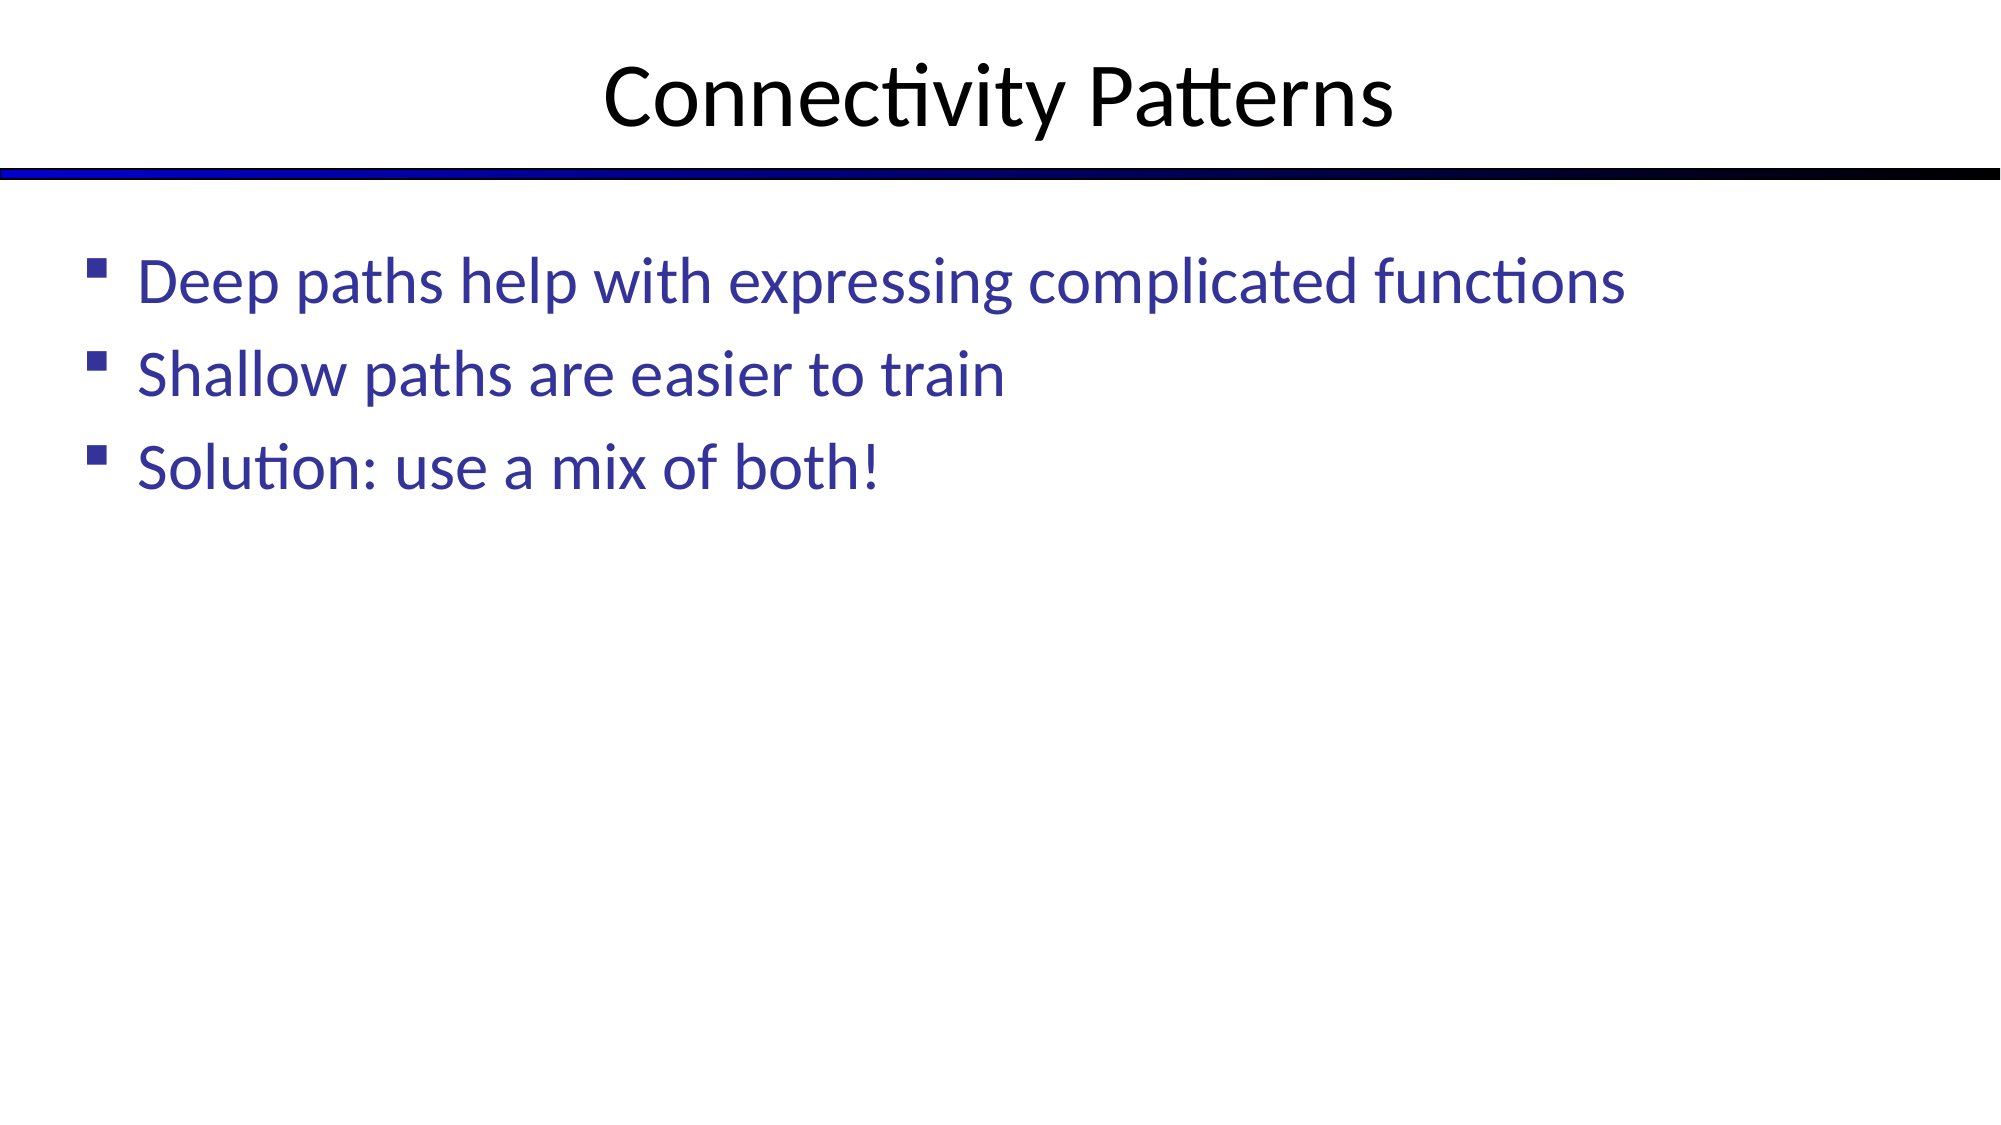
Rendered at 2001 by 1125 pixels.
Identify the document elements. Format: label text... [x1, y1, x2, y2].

list Deep paths help with expressing complicated functions Shallow paths are easier to train Solution: use a mix of both! [66, 228, 1934, 1006]
title Connectivity Patterns [0, 0, 2000, 184]
